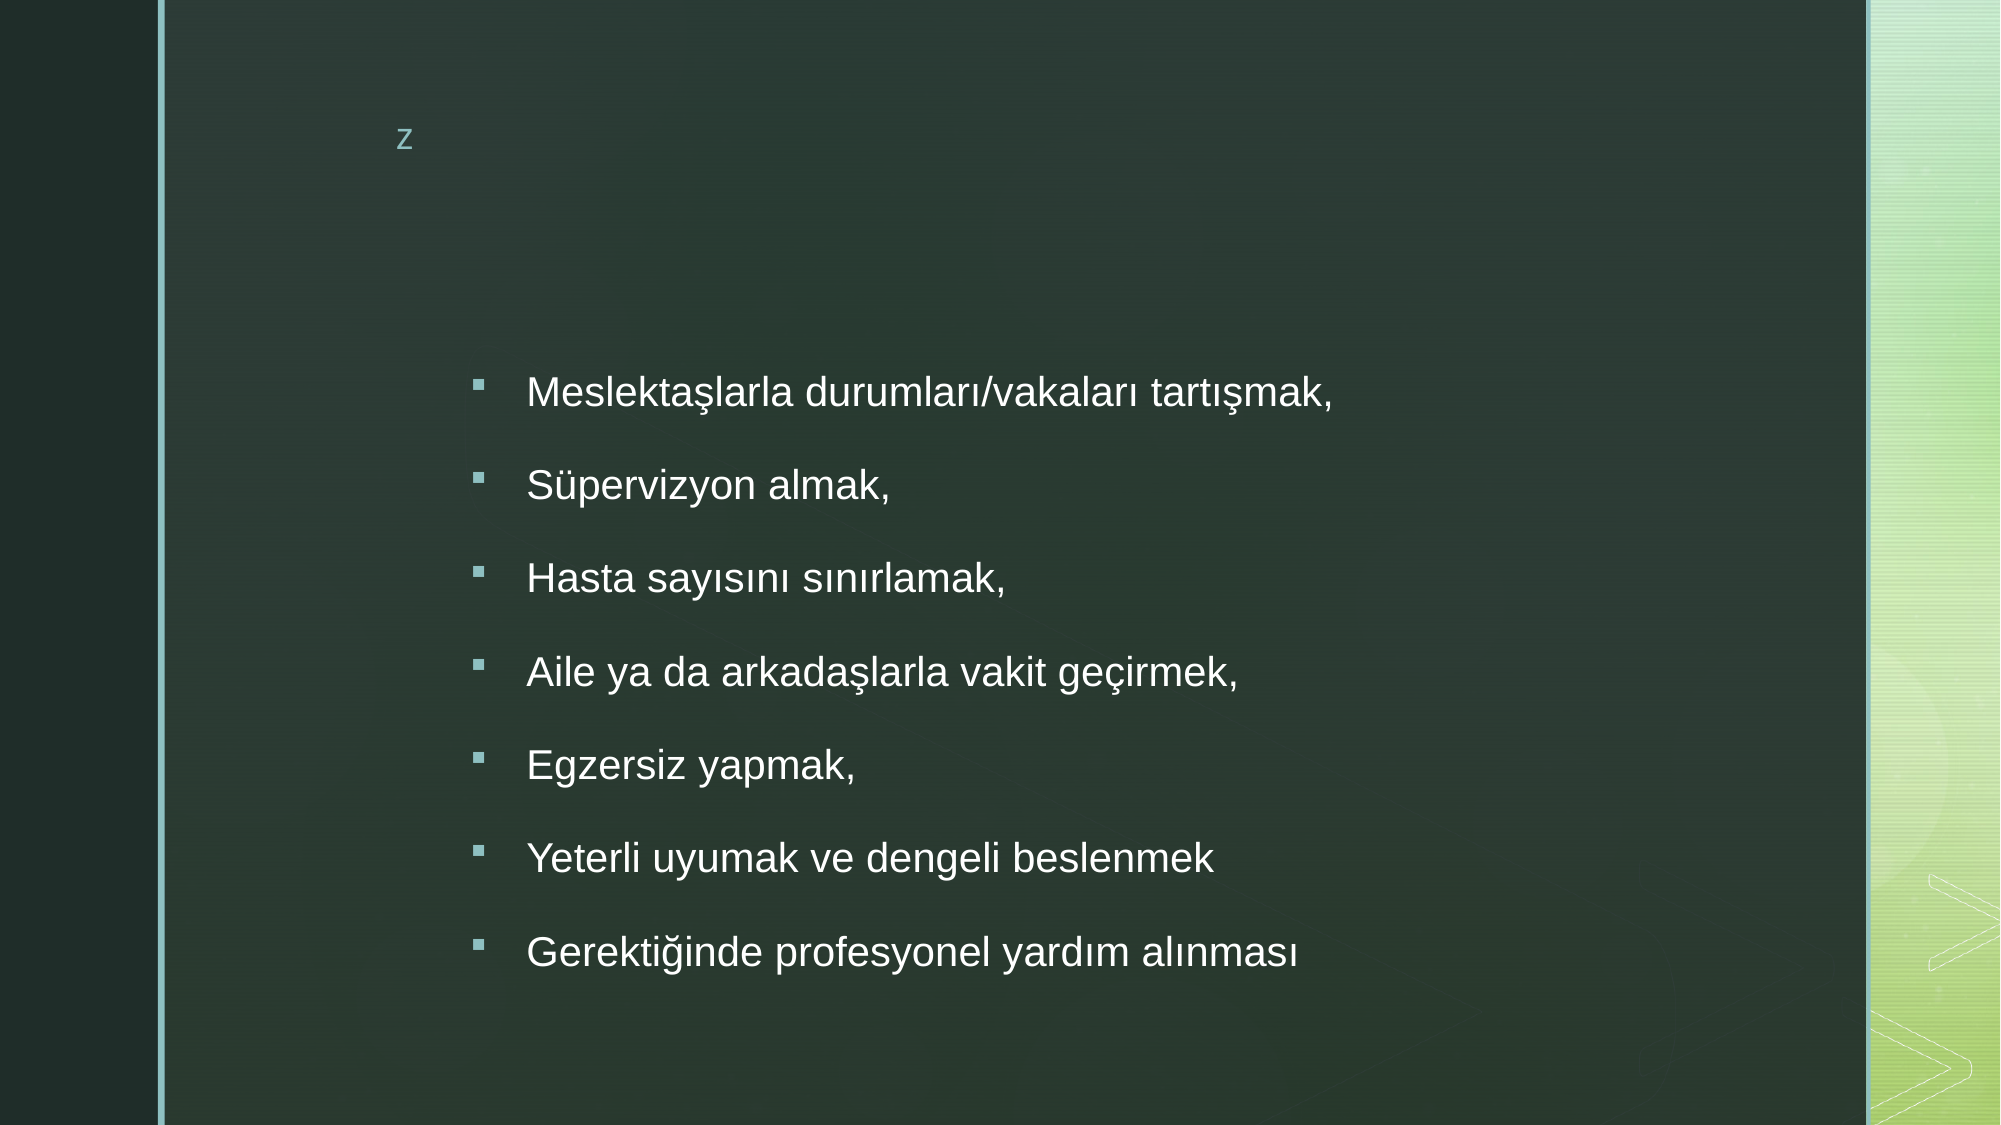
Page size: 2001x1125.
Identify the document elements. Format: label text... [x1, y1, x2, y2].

picture [1871, 0, 2001, 1125]
list Meslektaşlarla durumları/vakaları tartışmak, Süpervizyon almak, Hasta sayısını sınırlamak, Aile ya da arkadaşlarla vakit geçirmek, Egzersiz yapmak, Yeterli uyumak ve dengeli beslenmek Gerektiğinde profesyonel yardım alınması [454, 336, 1734, 993]
